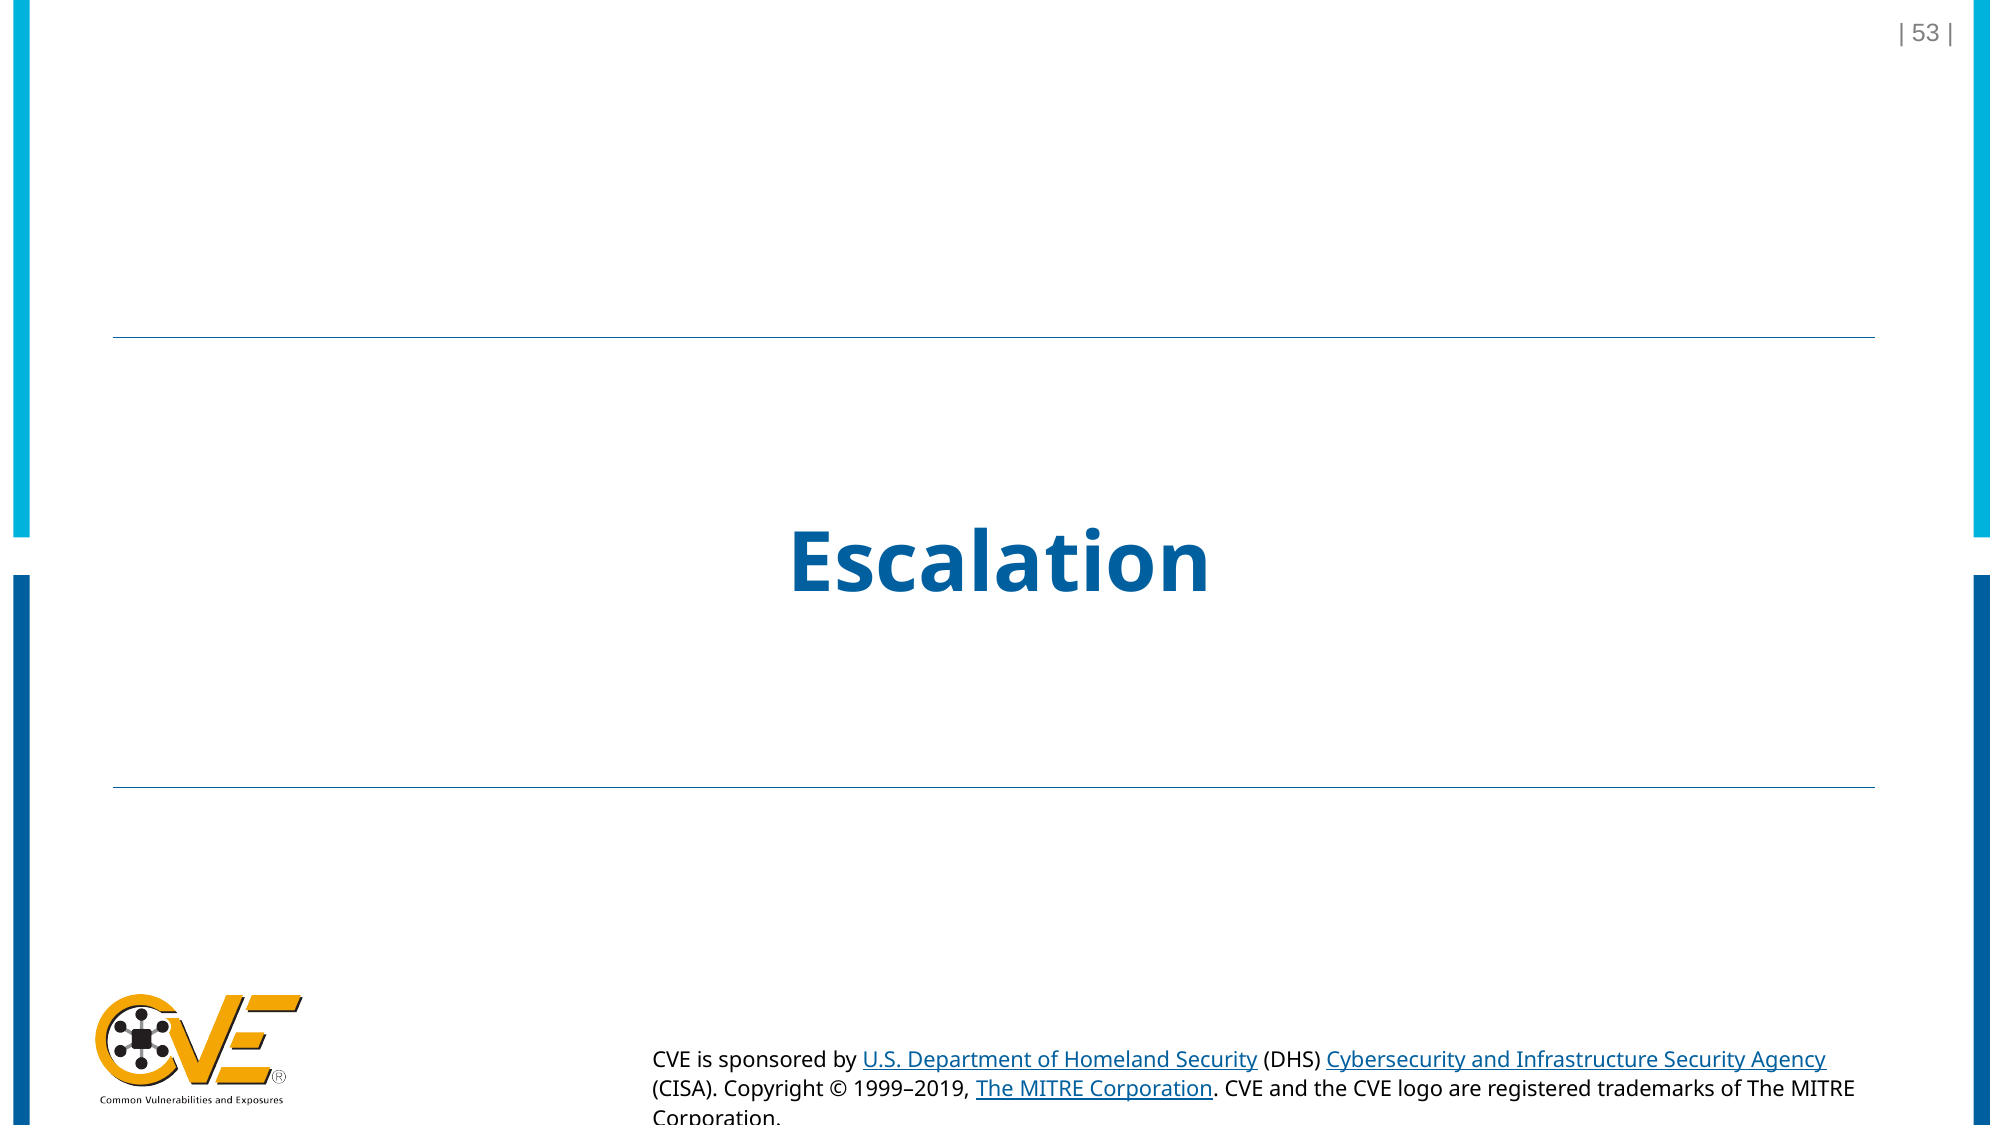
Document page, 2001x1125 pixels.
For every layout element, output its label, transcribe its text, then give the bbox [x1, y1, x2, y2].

slide_number | 53 | [1685, 9, 1976, 51]
picture [95, 994, 303, 1106]
title Escalation [112, 413, 1888, 710]
